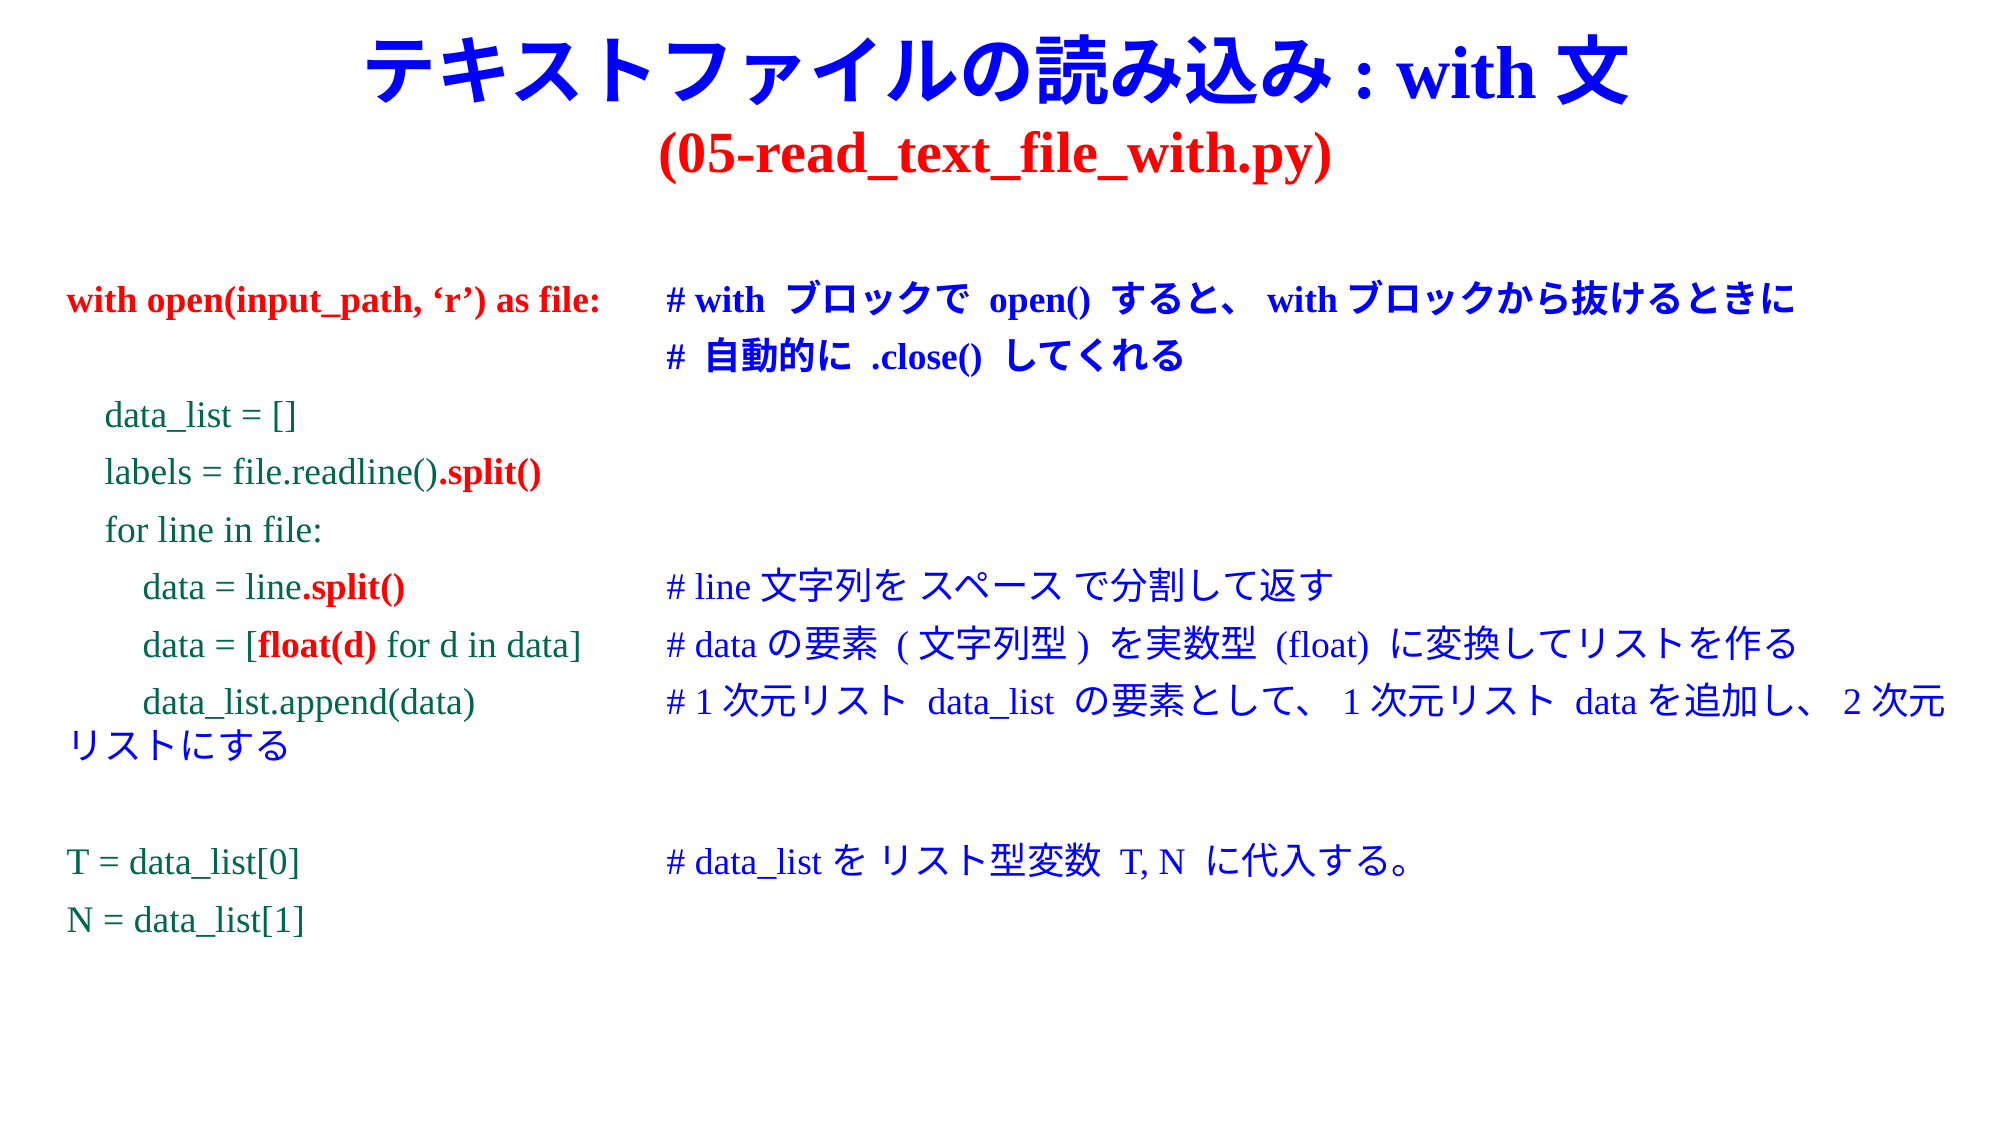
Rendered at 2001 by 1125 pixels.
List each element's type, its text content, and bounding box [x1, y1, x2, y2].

title テキストファイルの読み込み: with文 (05-read_text_file_with.py) [0, 0, 1993, 209]
list with open(input_path, ‘r’) as file: # with ブロックで open() すると、withブロックから抜けるときに # 自動的に .close() してくれる data_list = [] labels = file.readline().split() for line in file: data = line.split() # line文字列を スペース で分割して返す data = [float(d) for d in data] # dataの要素 (文字列型) を実数型 (float) に変換してリストを作る data_list.append(data) # 1次元リスト data_list の要素として、1次元リスト dataを追加し、2次元リストにする T = data_list[0] # data_listを リスト型変数 T, N に代入する。 N = data_list[1] [51, 267, 1989, 1083]
